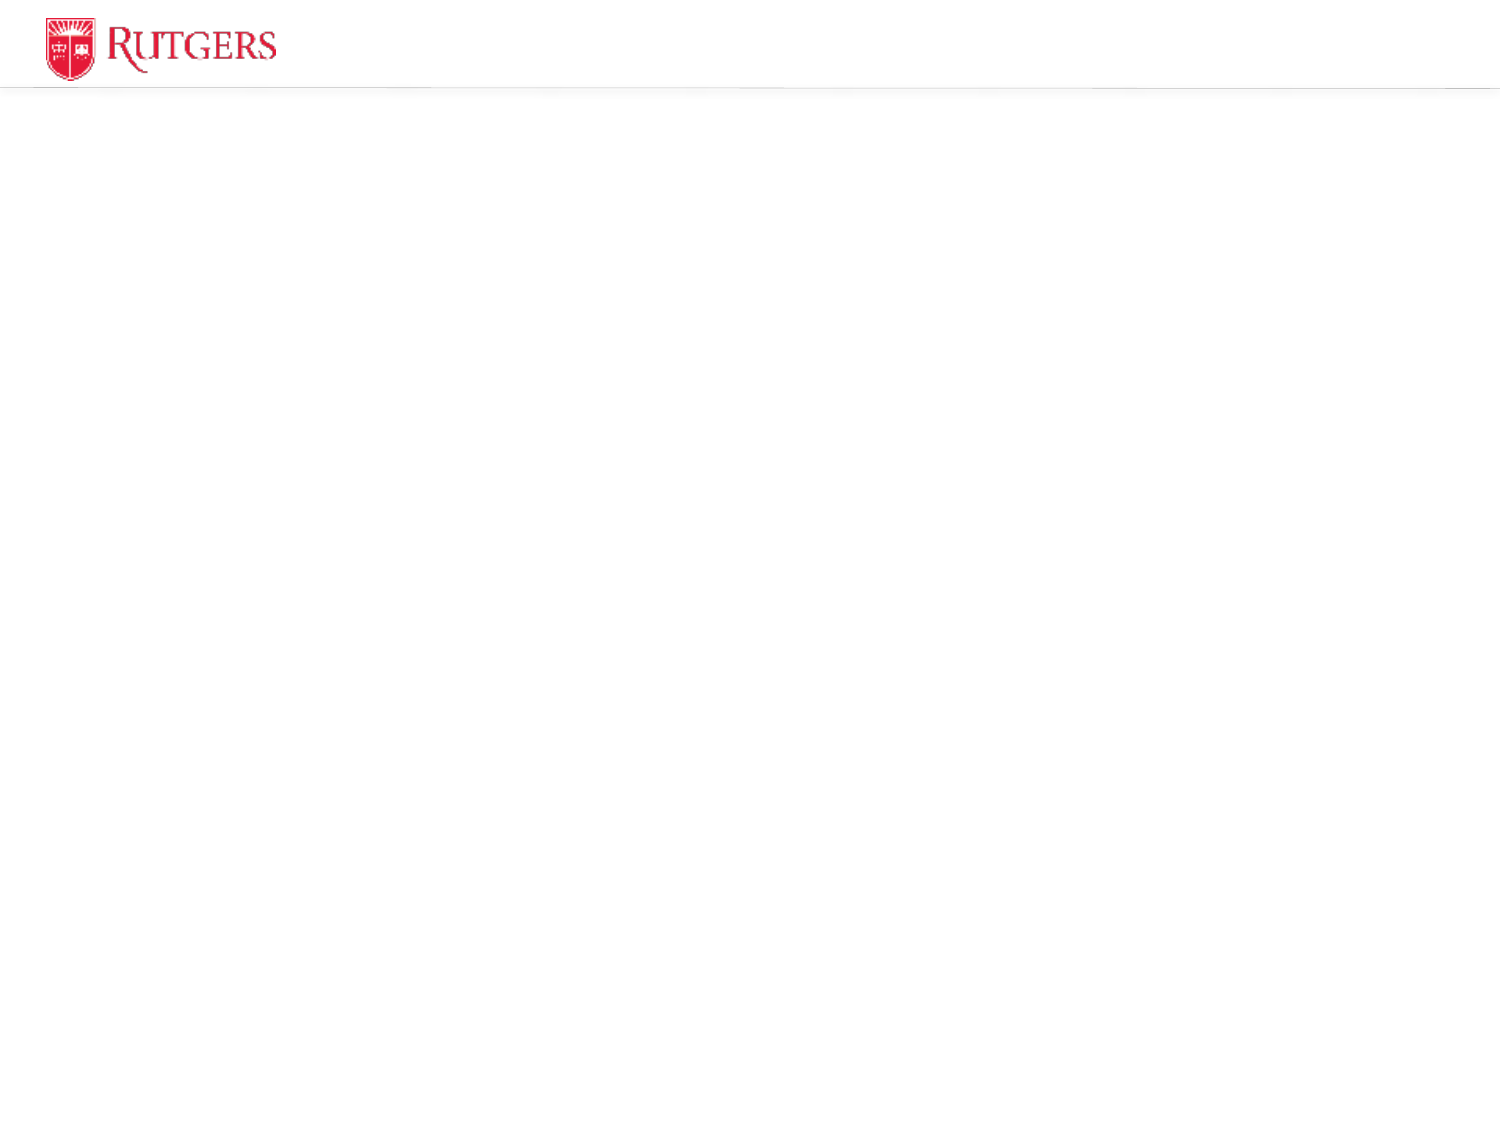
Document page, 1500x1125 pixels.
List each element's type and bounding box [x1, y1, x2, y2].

picture [46, 18, 276, 81]
